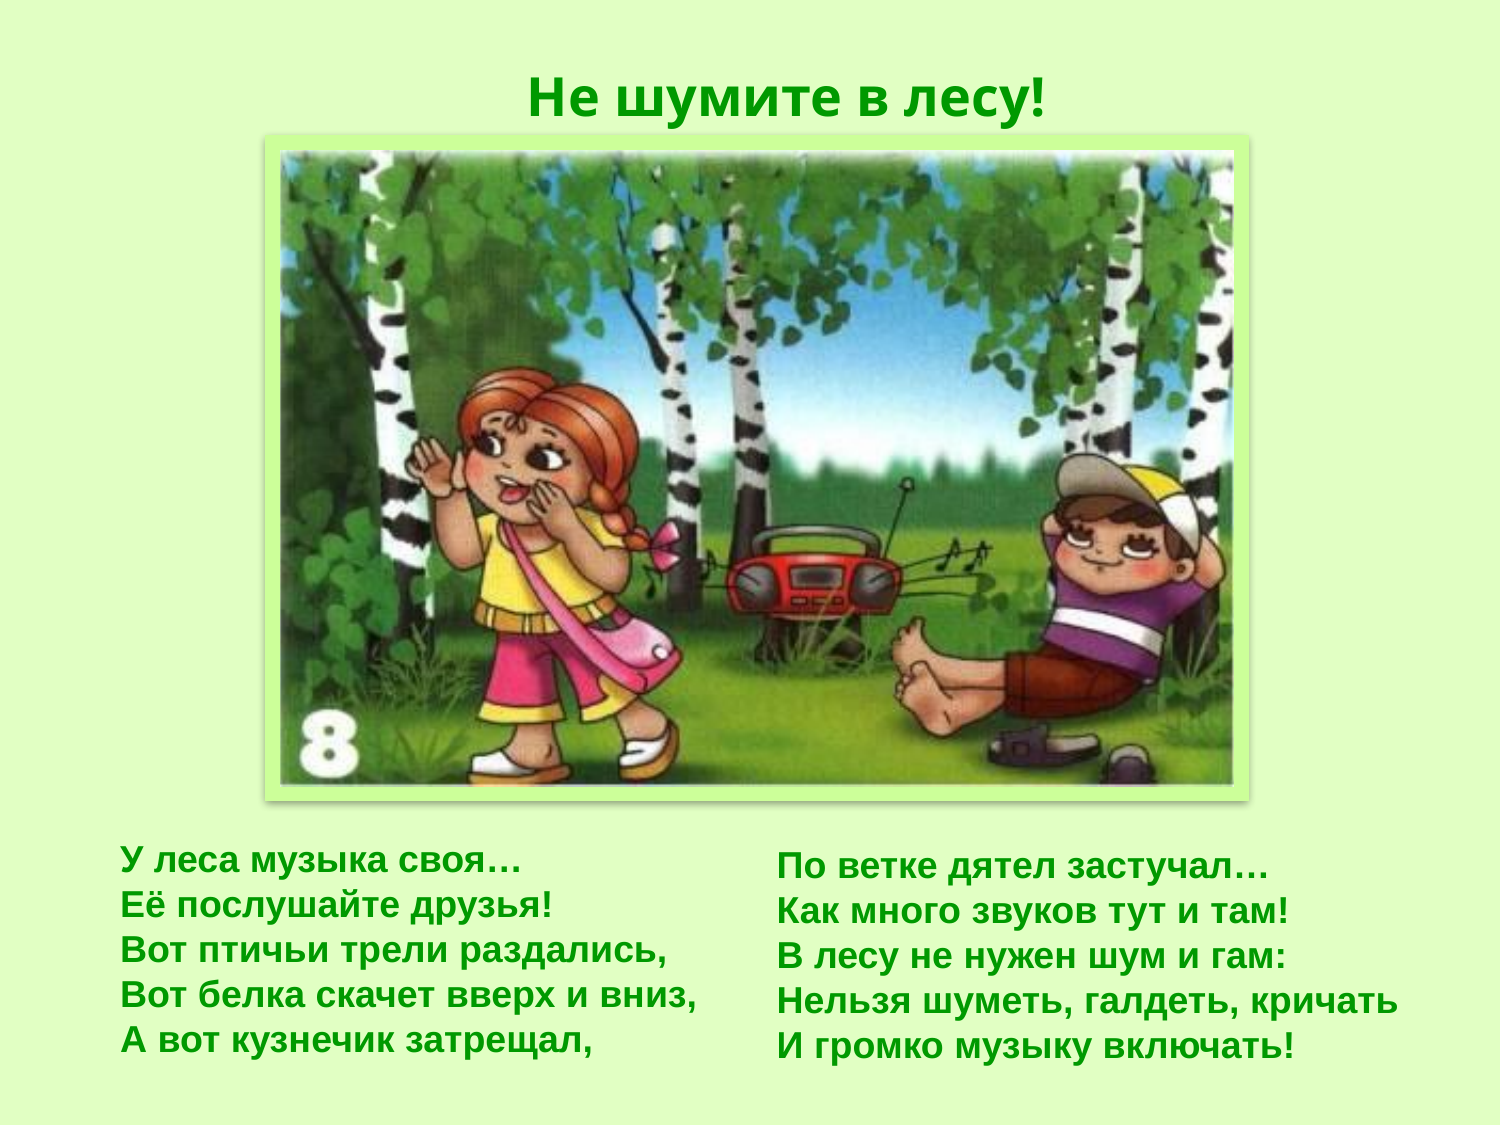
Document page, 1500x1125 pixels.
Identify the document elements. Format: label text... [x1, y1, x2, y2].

text_box У леса музыка своя… Её послушайте друзья! Вот птичьи трели раздались, Вот белка скачет вверх и вниз, А вот кузнечик затрещал, [105, 828, 750, 1068]
picture [279, 149, 1235, 788]
text_box По ветке дятел застучал… Как много звуков тут и там! В лесу не нужен шум и гам: Нельзя шуметь, галдеть, кричать И громко музыку включать! [761, 834, 1442, 1074]
title Не шумите в лесу! [301, 54, 1272, 135]
